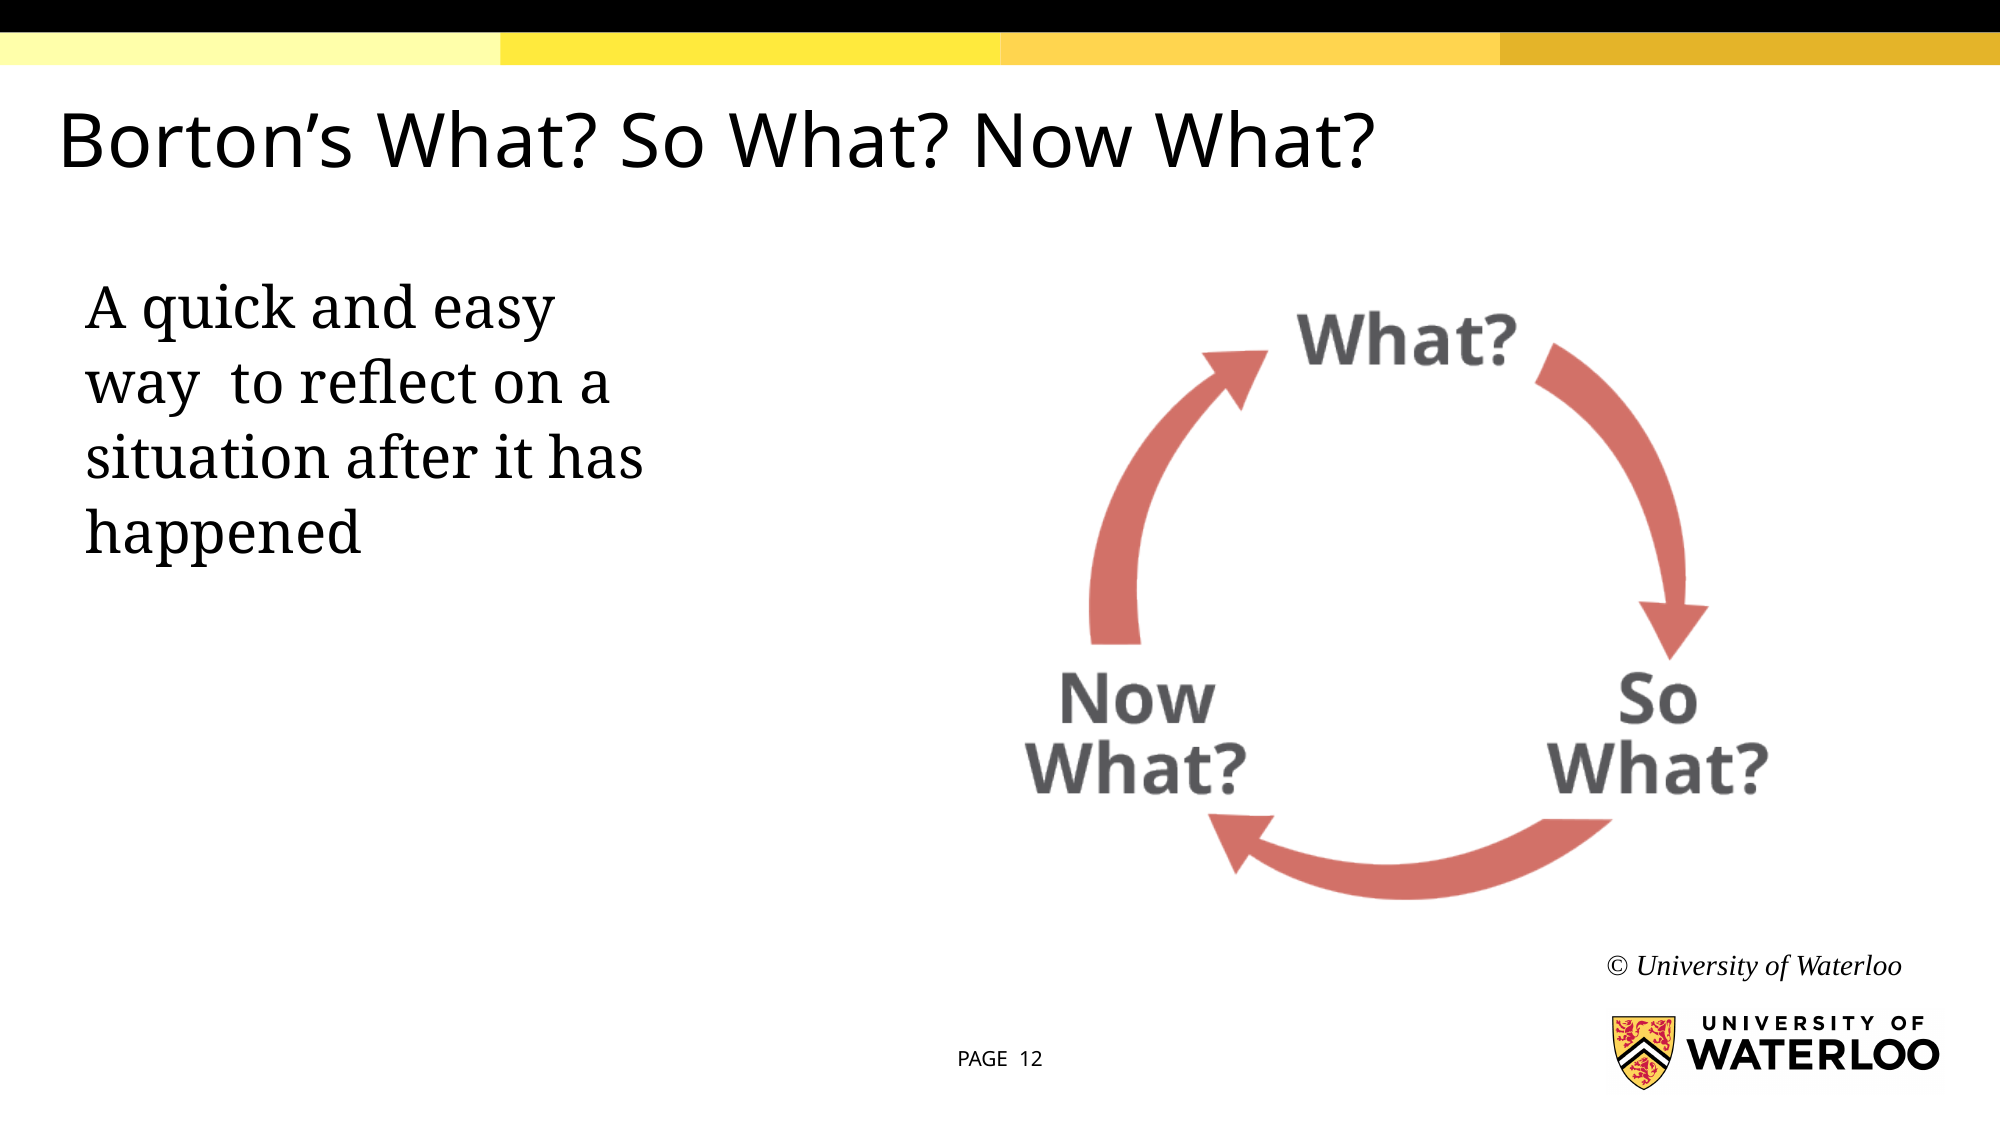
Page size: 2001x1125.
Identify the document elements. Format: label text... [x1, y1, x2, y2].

text_box © University of Waterloo [1141, 936, 2000, 989]
title Borton’s What? So What? Now What? [42, 71, 1941, 219]
text_box A quick and easy way to reflect on a situation after it has happened [70, 258, 671, 573]
picture [1606, 1008, 1945, 1095]
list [942, 290, 1880, 916]
slide_number PAGE 12 [916, 1039, 1084, 1081]
